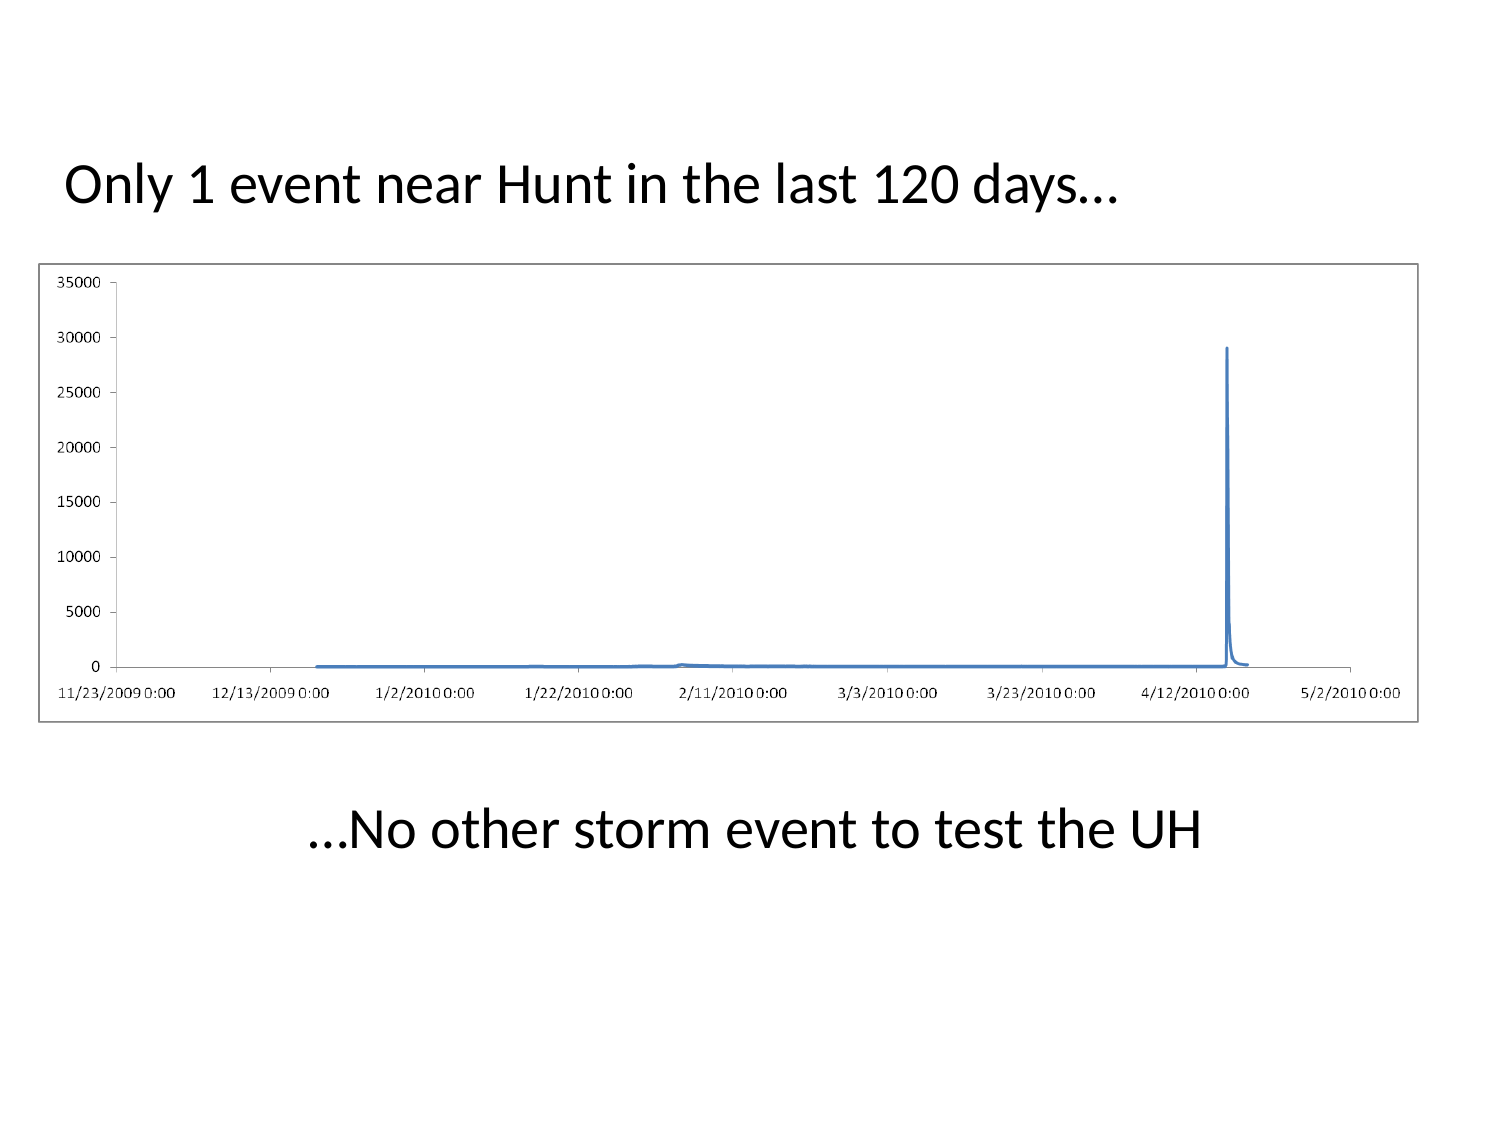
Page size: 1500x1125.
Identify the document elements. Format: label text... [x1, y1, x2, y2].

text_box Only 1 event near Hunt in the last 120 days… [49, 137, 1188, 223]
picture [37, 262, 1419, 723]
title …No other storm event to test the UH [112, 762, 1400, 888]
